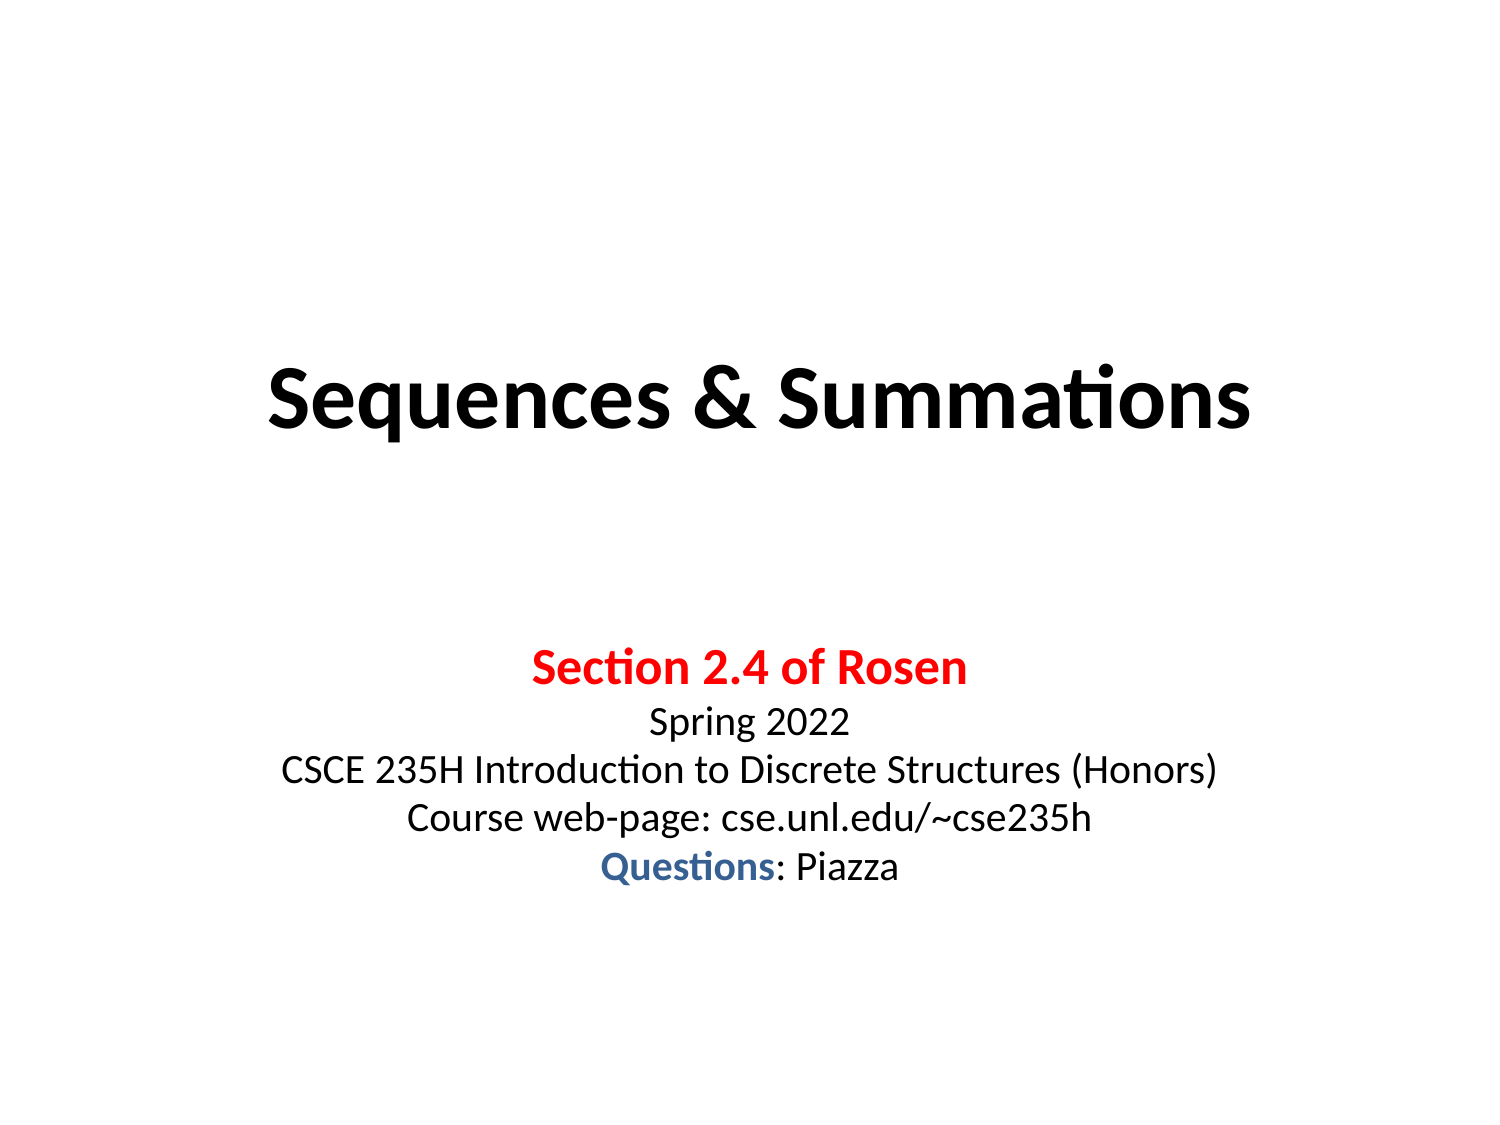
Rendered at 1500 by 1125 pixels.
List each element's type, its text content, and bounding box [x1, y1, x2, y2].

subtitle Section 2.4 of Rosen Spring 2022 CSCE 235H Introduction to Discrete Structures (Honors) Course web-page: cse.unl.edu/~cse235h Questions: Piazza [200, 637, 1300, 925]
title Sequences & Summations [112, 112, 1388, 591]
